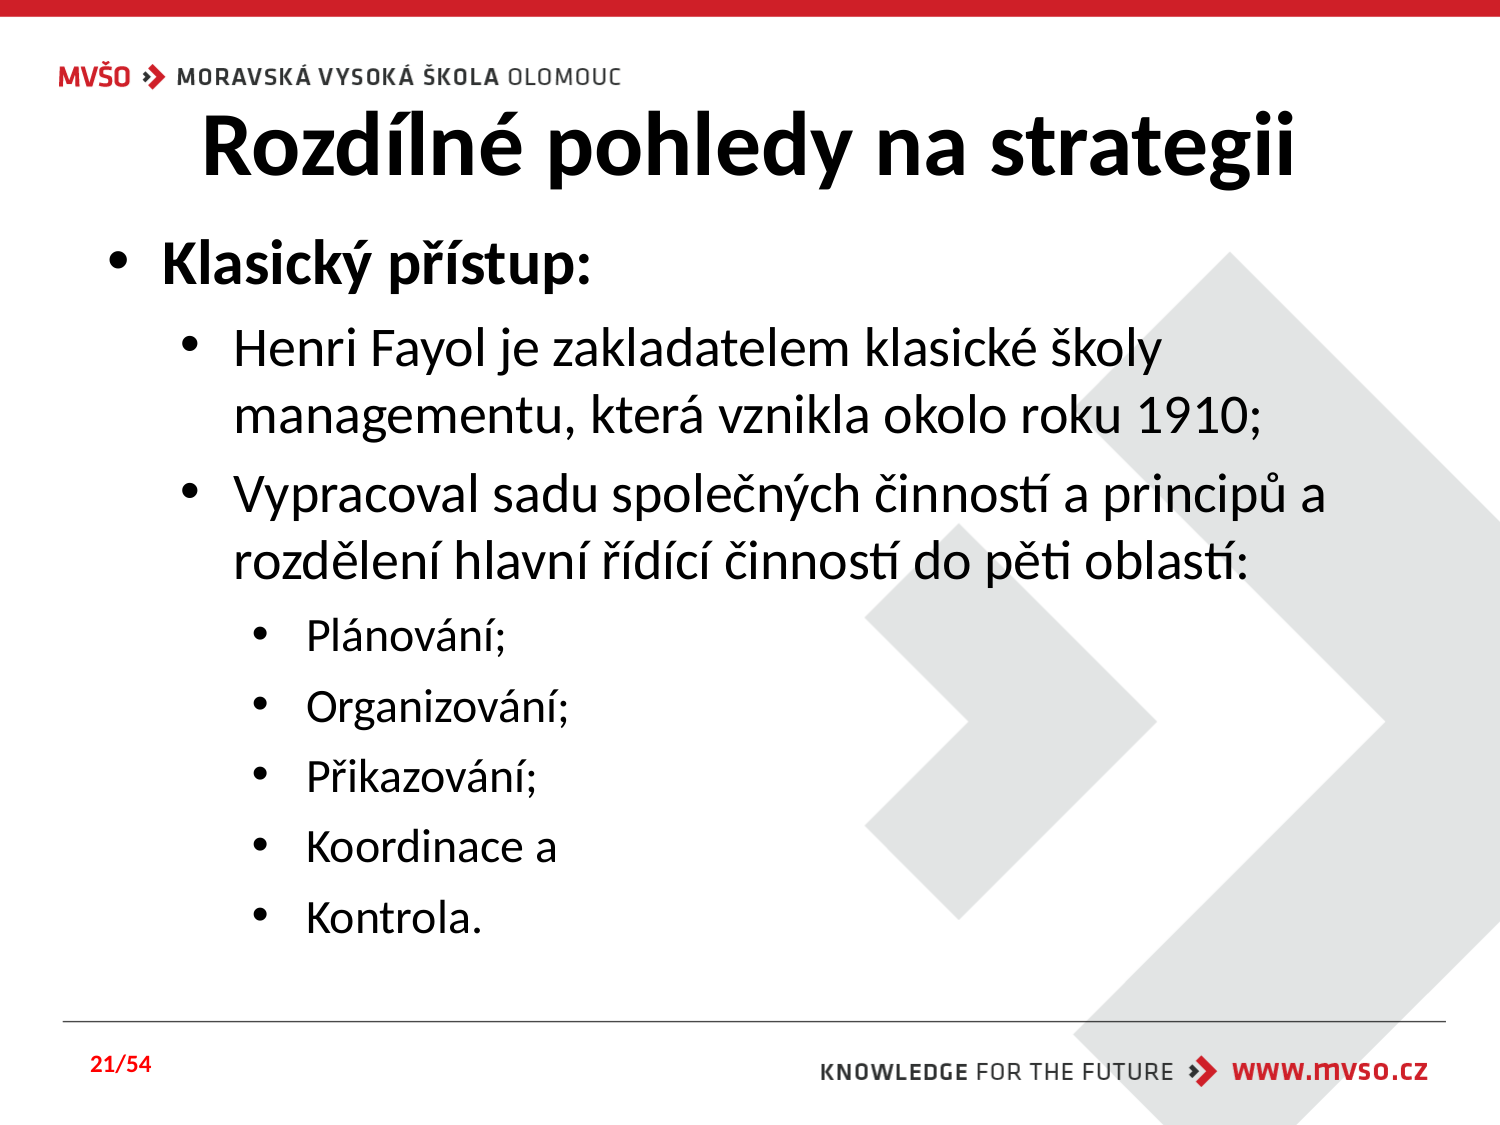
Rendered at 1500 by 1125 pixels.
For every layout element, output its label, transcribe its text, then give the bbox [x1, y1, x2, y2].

text_box 21/54 [74, 1040, 213, 1085]
title Rozdílné pohledy na strategii [75, 45, 1425, 213]
picture [0, 0, 1500, 1125]
list Klasický přístup: Henri Fayol je zakladatelem klasické školy managementu, která vznikla okolo roku 1910; Vypracoval sadu společných činností a principů a rozdělení hlavní řídící činností do pěti oblastí: Plánování; Organizování; Přikazování; Koordinace a Kontrola. [75, 213, 1425, 956]
